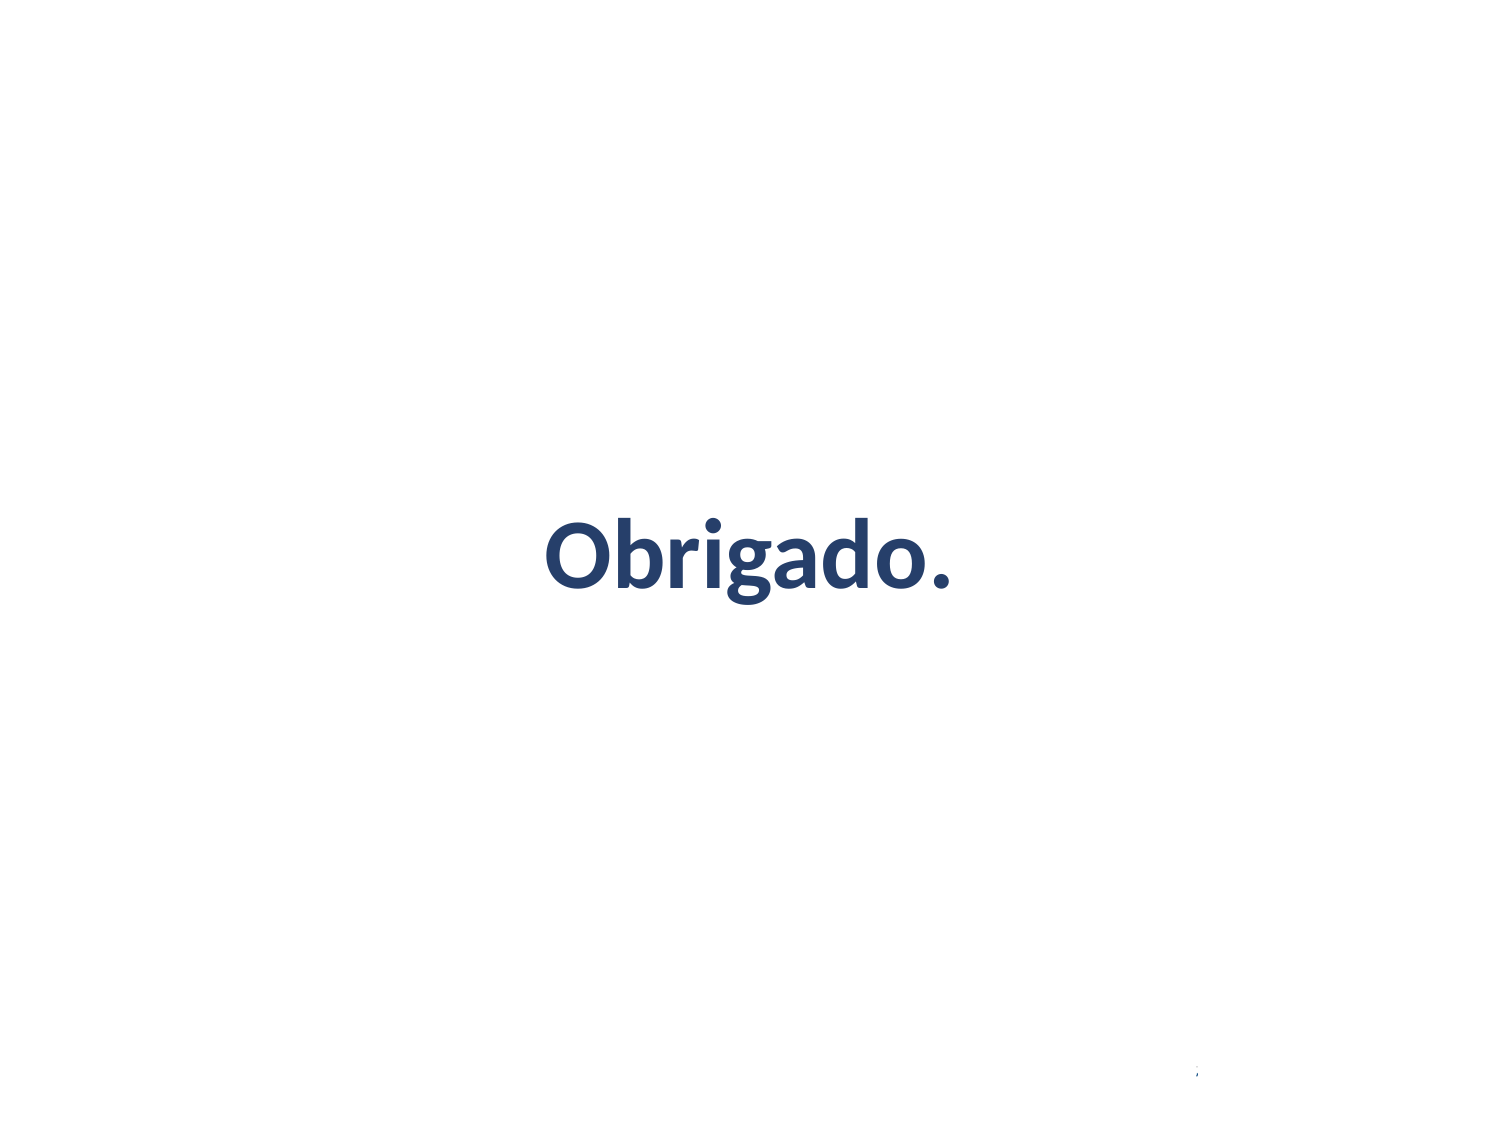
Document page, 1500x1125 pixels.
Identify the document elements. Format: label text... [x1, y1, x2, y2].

text_box Obrigado. [224, 481, 1275, 875]
